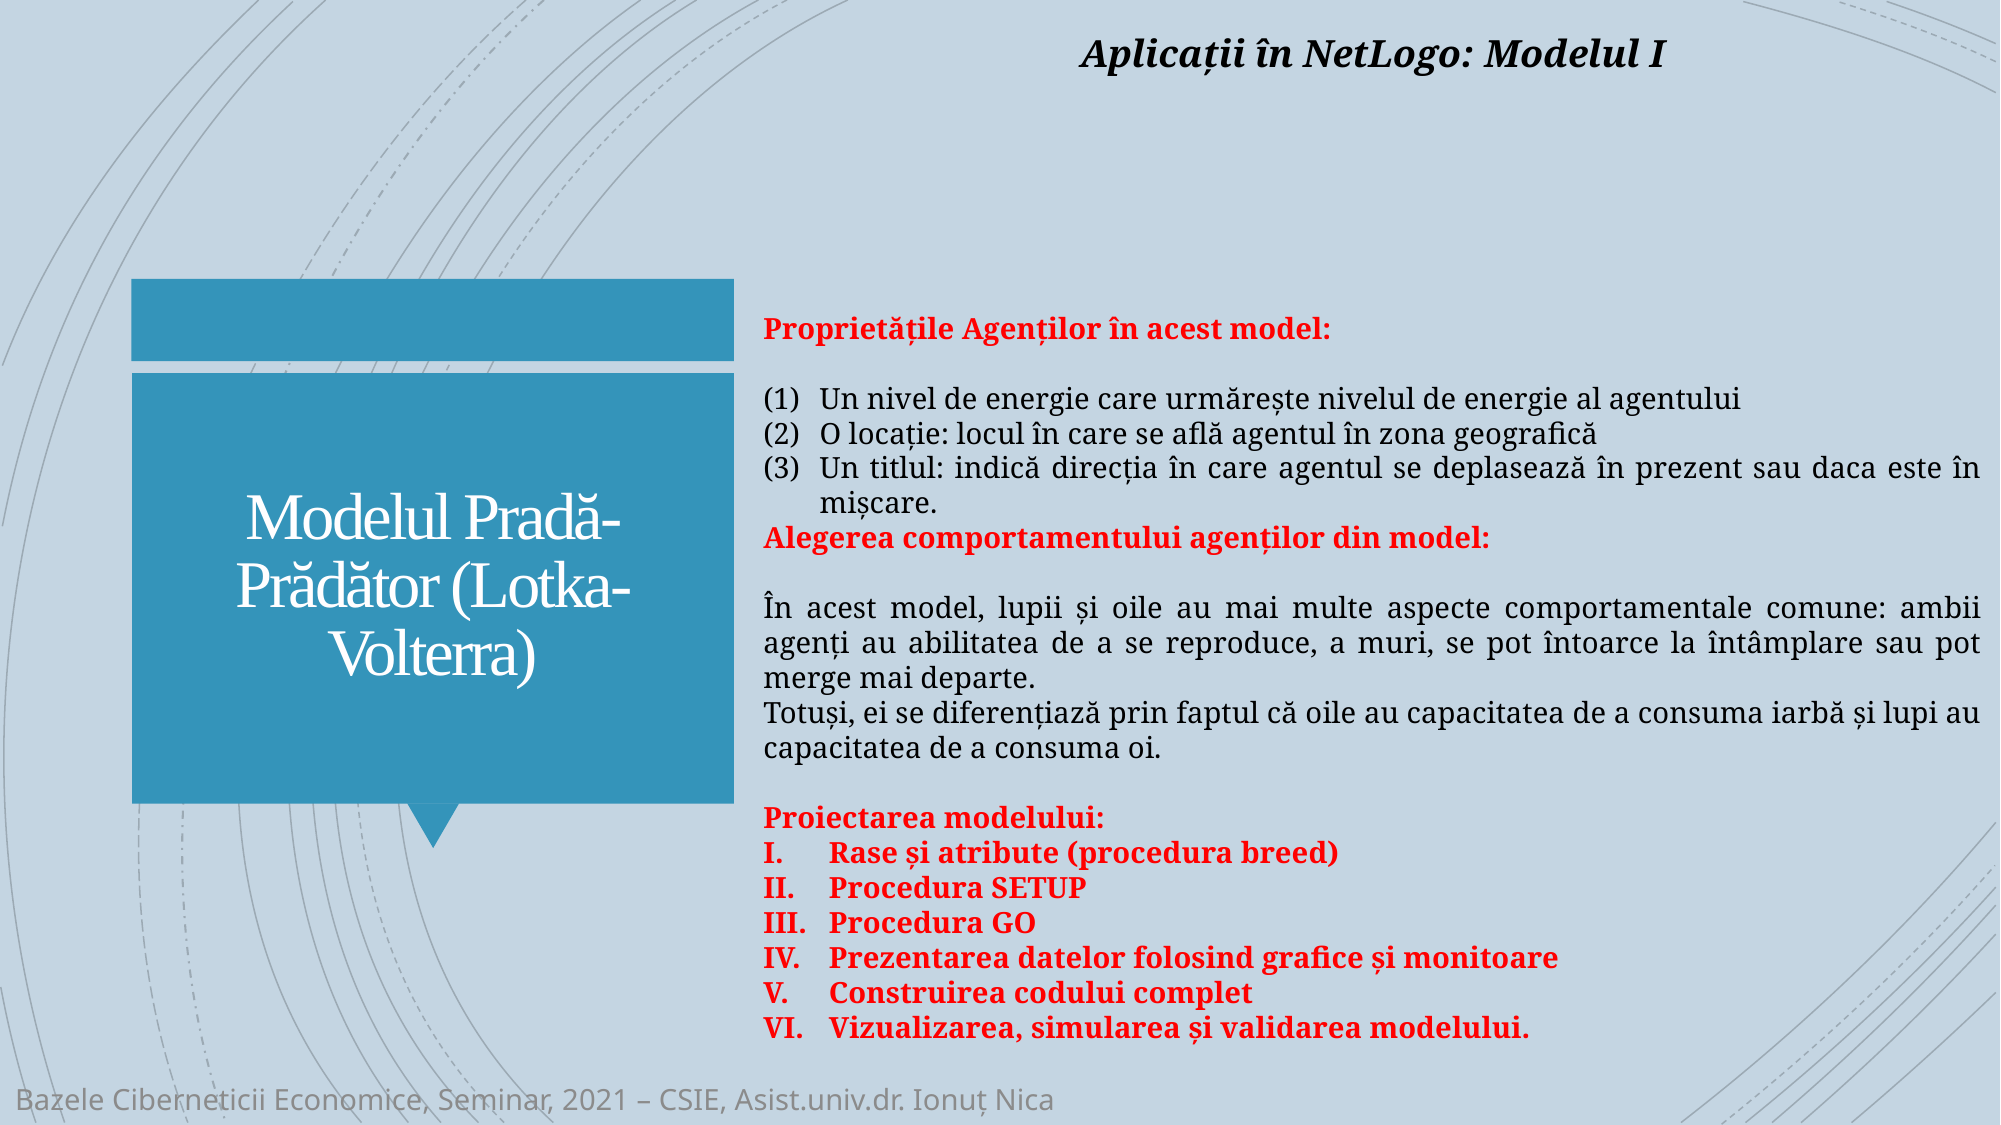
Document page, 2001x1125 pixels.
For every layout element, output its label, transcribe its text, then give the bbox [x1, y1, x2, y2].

title Modelul Pradă-Prădător (Lotka-Volterra) [145, 385, 720, 789]
footer Bazele Ciberneticii Economice, Seminar, 2021 – CSIE, Asist.univ.dr. Ionuț Nica [0, 1068, 1114, 1125]
text_box Aplicații în NetLogo: Modelul I [1065, 23, 1680, 83]
text_box Proprietățile Agenților în acest model: Un nivel de energie care urmărește nivelul de energie al agentului O locație: locul în care se află agentul în zona geografică Un titlul: indică direcția în care agentul se deplasează în prezent sau daca este în mișcare. Alegerea comportamentului agenților din model: În acest model, lupii și oile au mai multe aspecte comportamentale comune: ambii agenți au abilitatea de a se reproduce, a muri, se pot întoarce la întâmplare sau pot merge mai departe. Totuși, ei se diferențiază prin faptul că oile au capacitatea de a consuma iarbă și lupi au capacitatea de a consuma oi. Proiectarea modelului: Rase și atribute (procedura breed) Procedura SETUP Procedura GO Prezentarea datelor folosind grafice și monitoare Construirea codului complet Vizualizarea, simularea și validarea modelului. [748, 302, 1997, 1122]
